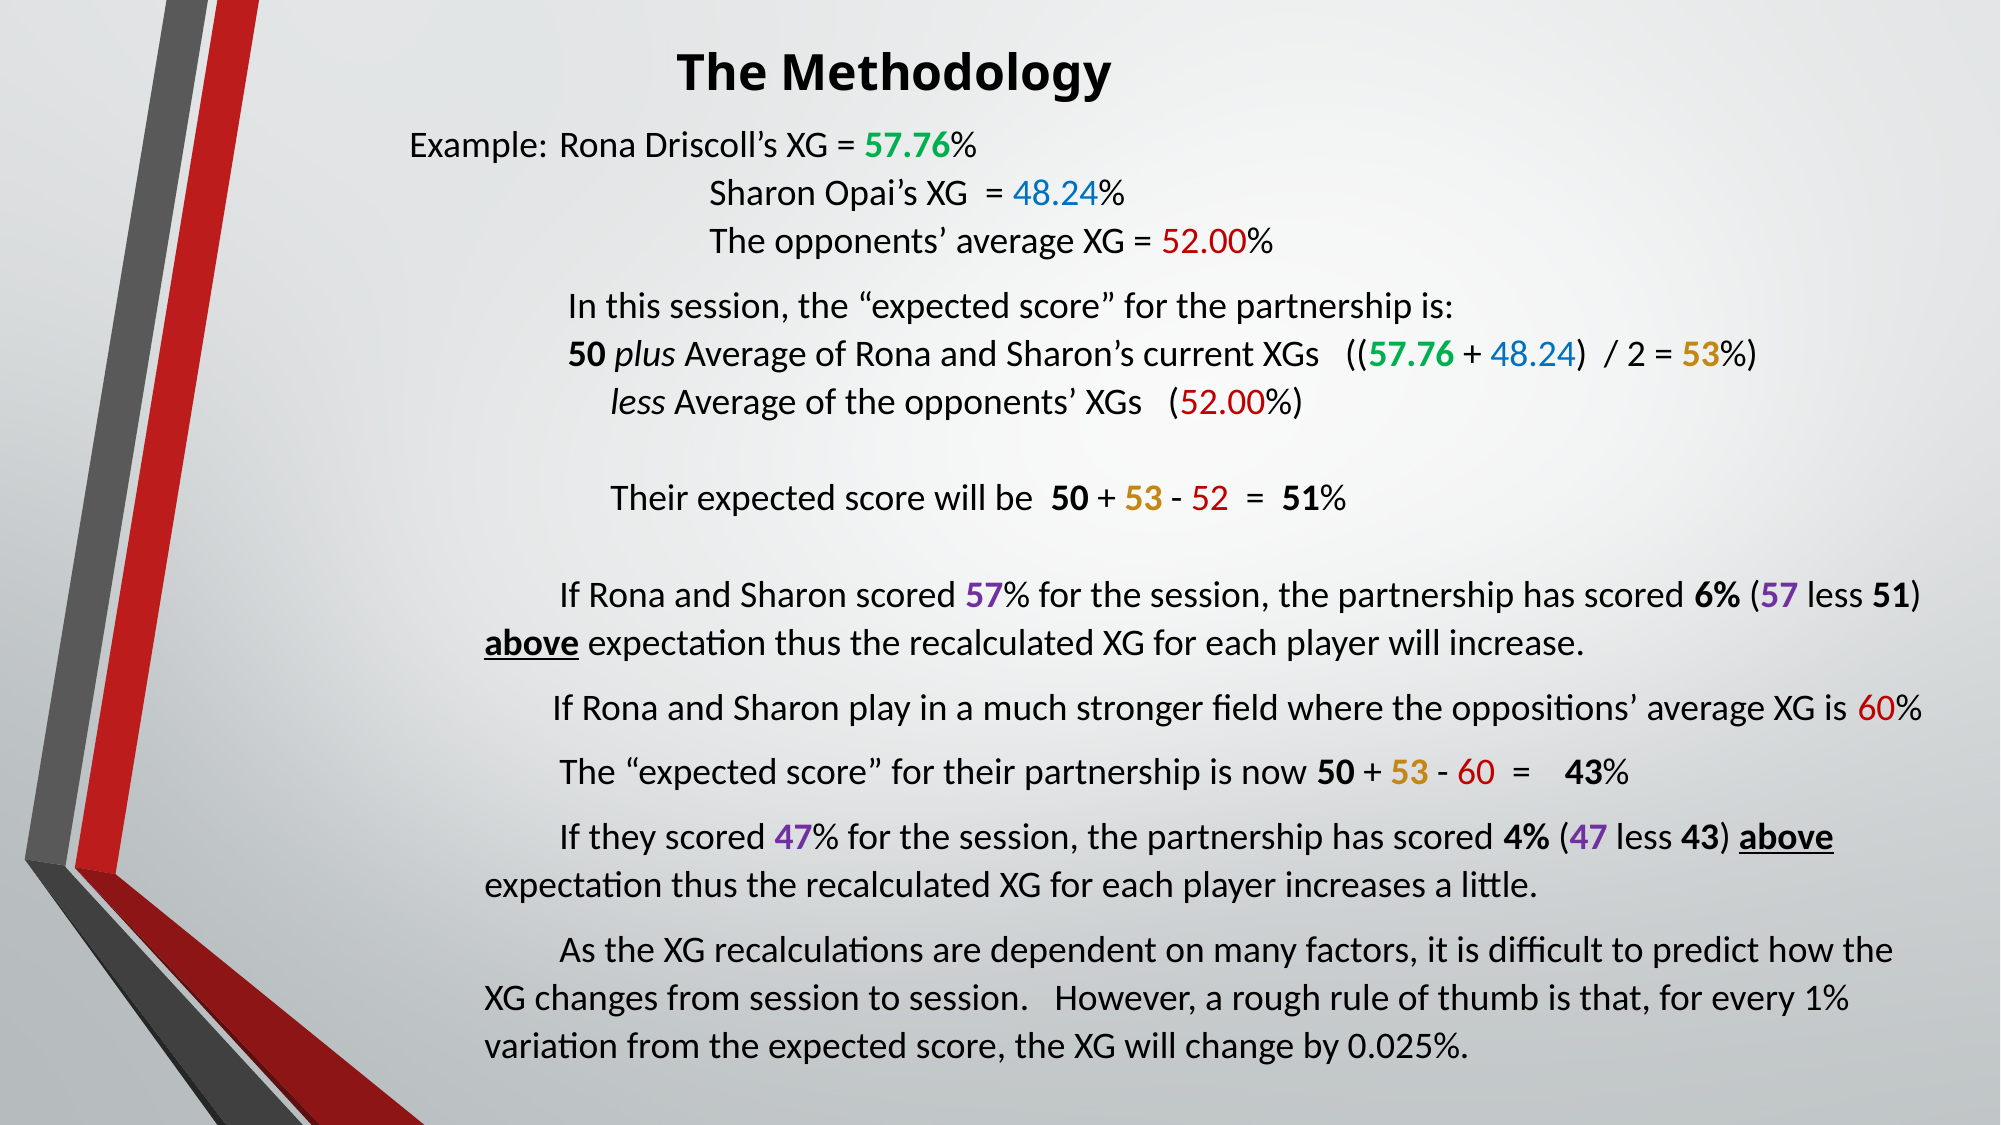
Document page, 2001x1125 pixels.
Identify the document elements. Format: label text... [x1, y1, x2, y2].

text_box The Methodology [661, 33, 1127, 109]
text_box Example: Rona Driscoll’s XG = 57.76% Sharon Opai’s XG = 48.24% The opponents’ average XG = 52.00% In this session, the “expected score” for the partnership is: 50 plus Average of Rona and Sharon’s current XGs ((57.76 + 48.24) / 2 = 53%) less Average of the opponents’ XGs (52.00%) Their expected score will be 50 + 53 - 52 = 51% If Rona and Sharon scored 57% for the session, the partnership has scored 6% (57 less 51) above expectation thus the recalculated XG for each player will increase. If Rona and Sharon play in a much stronger field where the oppositions’ average XG is 60% The “expected score” for their partnership is now 50 + 53 - 60 = 43% If they scored 47% for the session, the partnership has scored 4% (47 less 43) above expectation thus the recalculated XG for each player increases a little. As the XG recalculations are dependent on many factors, it is difficult to predict how the XG changes from session to session. However, a rough rule of thumb is that, for every 1% variation from the expected score, the XG will change by 0.025%. [394, 109, 1949, 1074]
